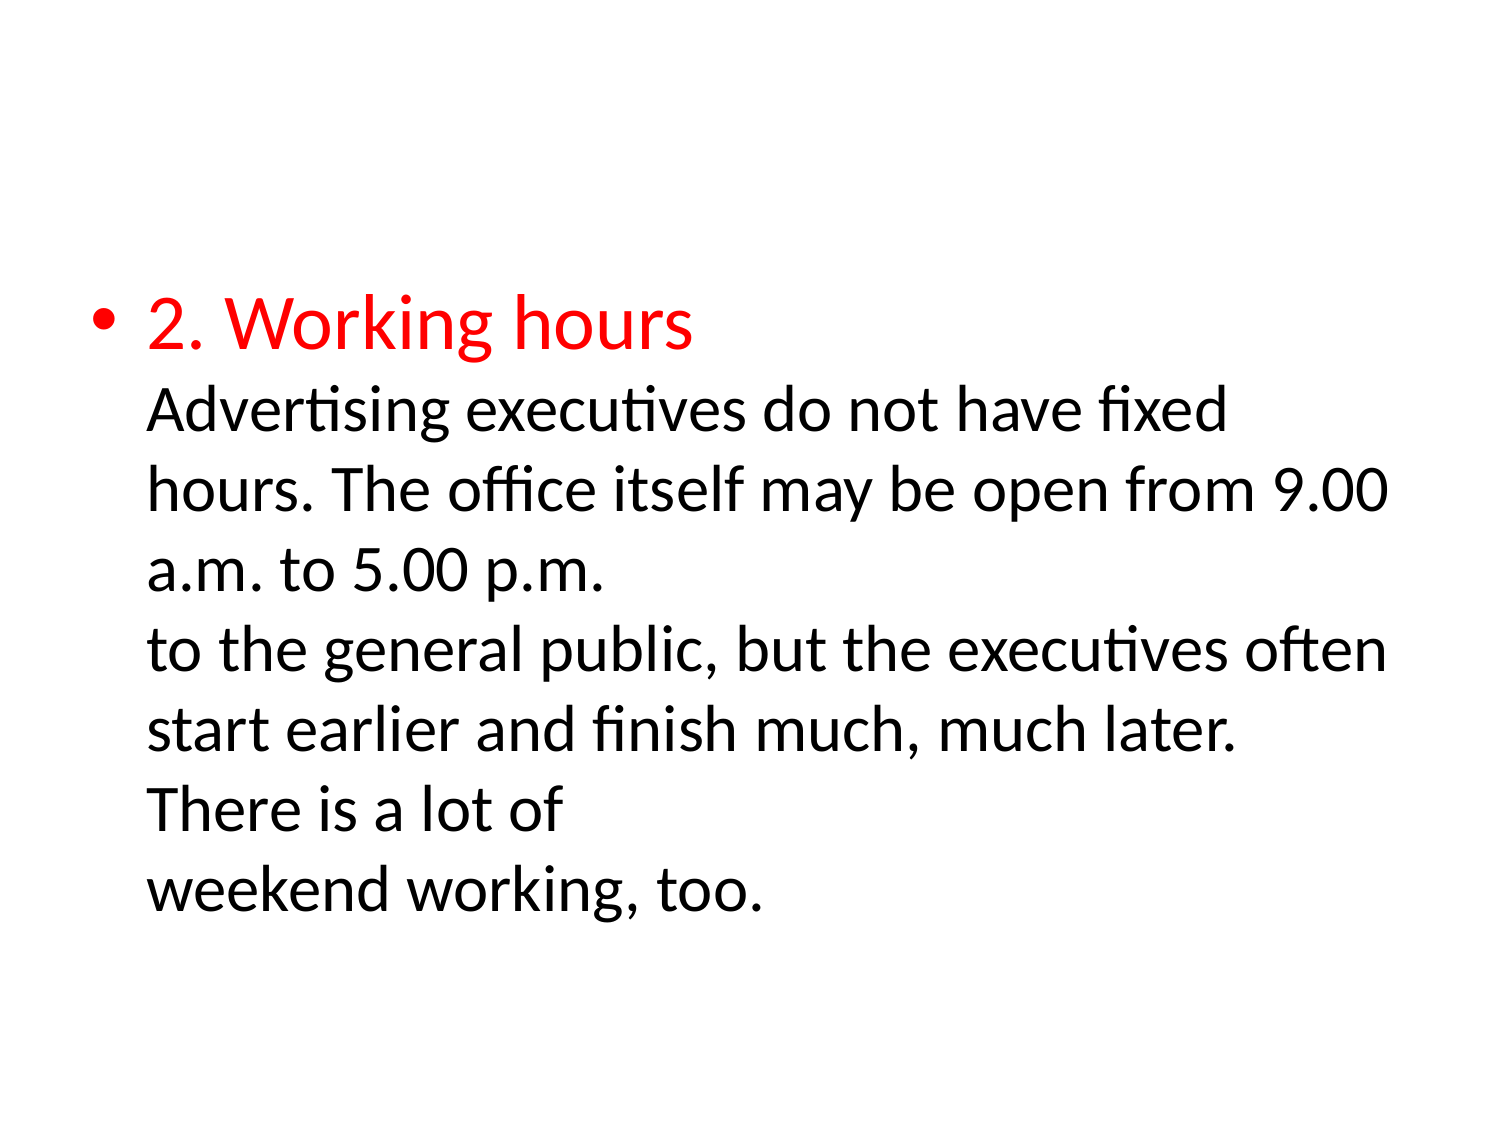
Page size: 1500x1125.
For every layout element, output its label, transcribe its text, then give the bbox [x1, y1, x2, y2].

list 2. Working hours Advertising executives do not have fixed hours. The office itself may be open from 9.00 a.m. to 5.00 p.m. to the general public, but the executives often start earlier and finish much, much later. There is a lot of weekend working, too. [75, 262, 1425, 1005]
